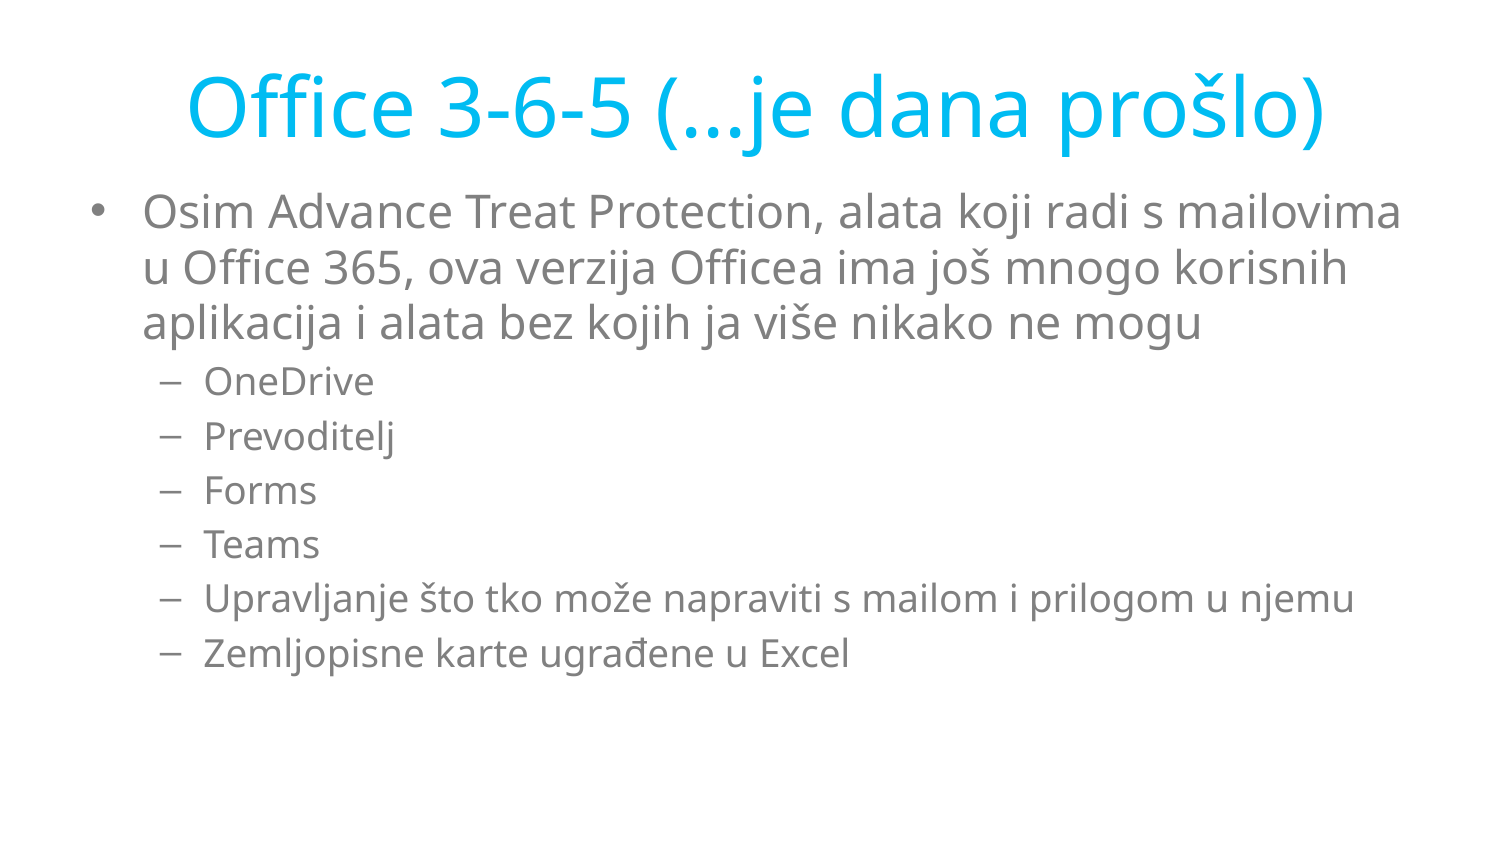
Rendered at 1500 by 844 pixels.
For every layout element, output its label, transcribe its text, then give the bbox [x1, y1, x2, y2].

title Office 3-6-5 (...je dana prošlo) [64, 33, 1447, 175]
list Osim Advance Treat Protection, alata koji radi s mailovima u Office 365, ova verzija Officea ima još mnogo korisnih aplikacija i alata bez kojih ja više nikako ne mogu OneDrive Prevoditelj Forms Teams Upravljanje što tko može napraviti s mailom i prilogom u njemu Zemljopisne karte ugrađene u Excel [75, 174, 1436, 754]
